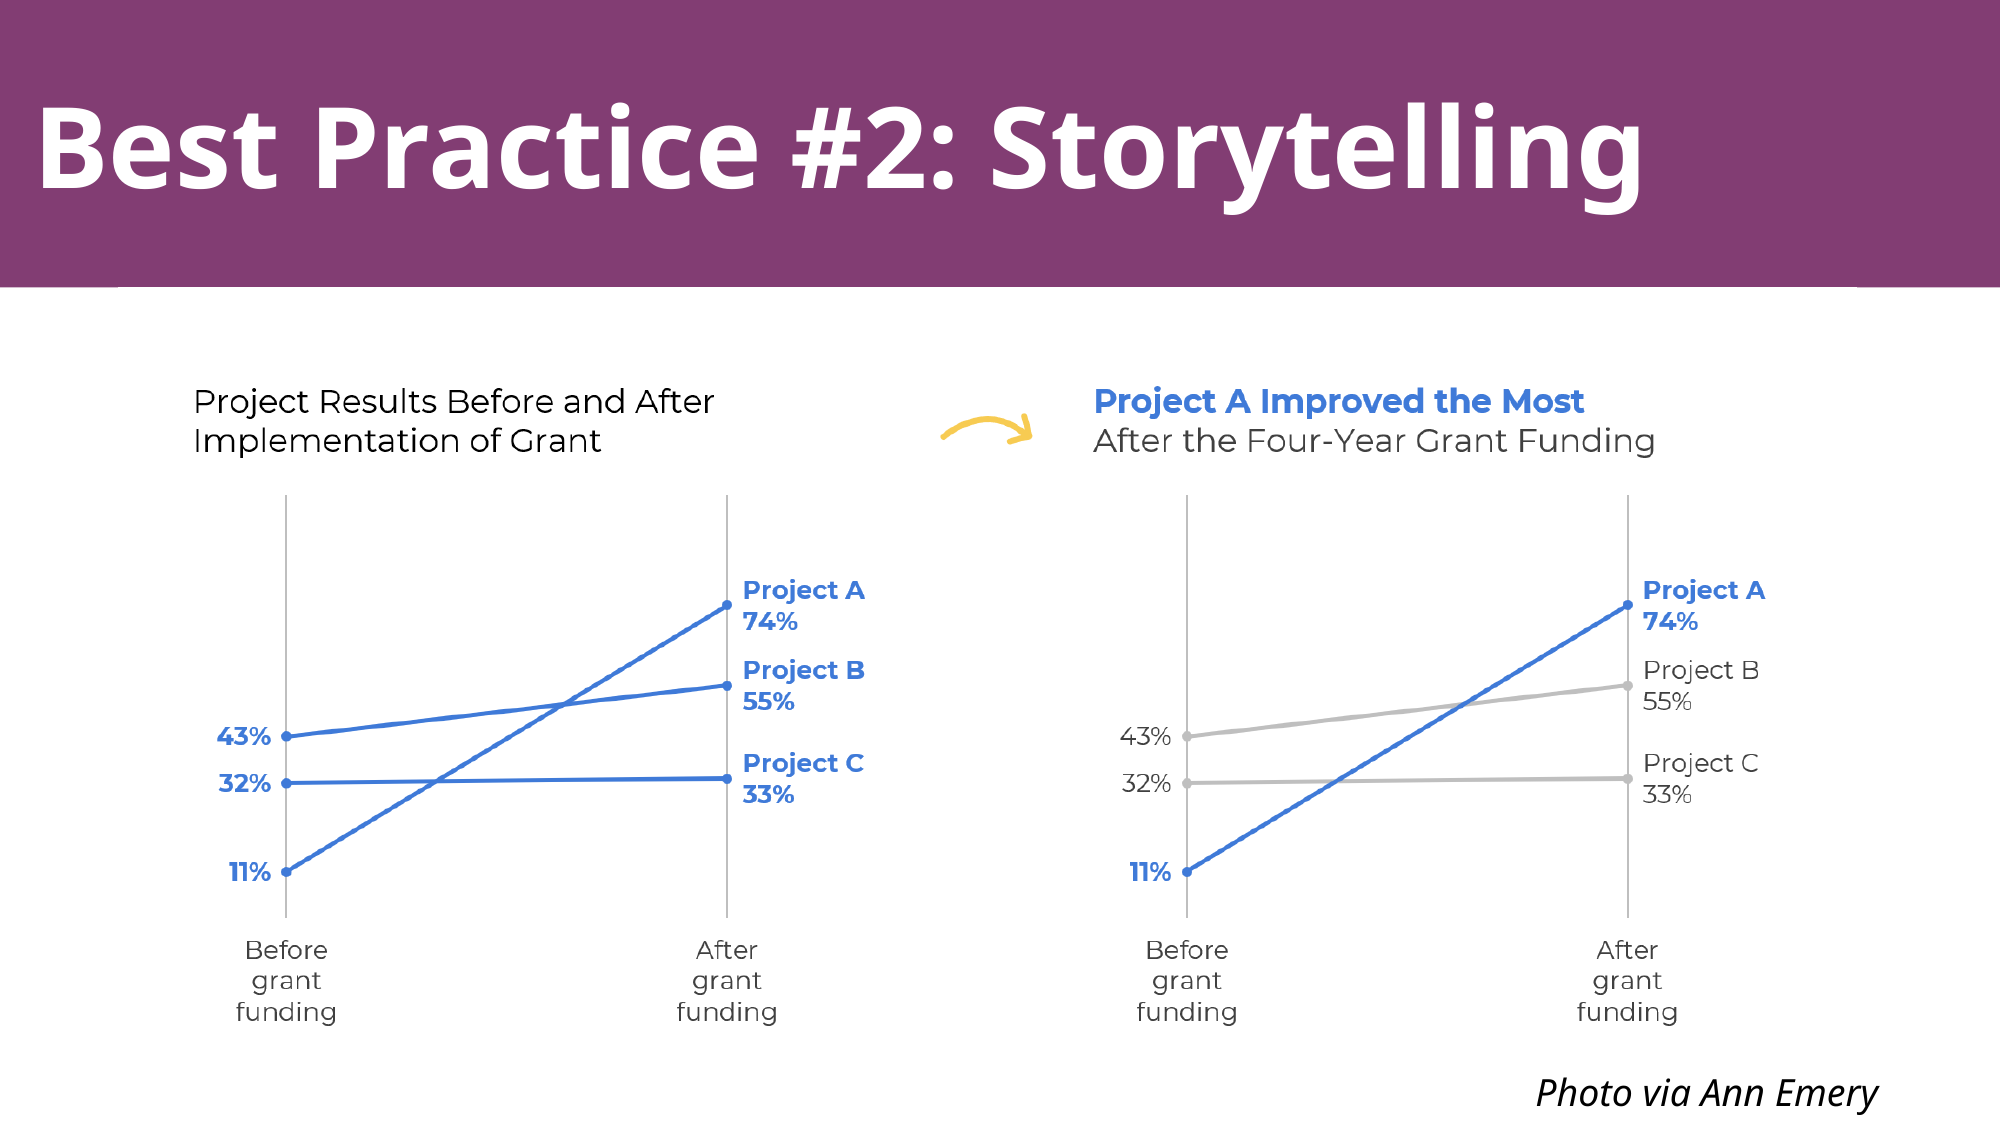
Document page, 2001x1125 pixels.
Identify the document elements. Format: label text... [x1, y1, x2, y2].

picture [118, 287, 1858, 1110]
text_box Best Practice #2: Storytelling [0, 0, 2000, 289]
text_box Photo via Ann Emery [1520, 1061, 1931, 1122]
